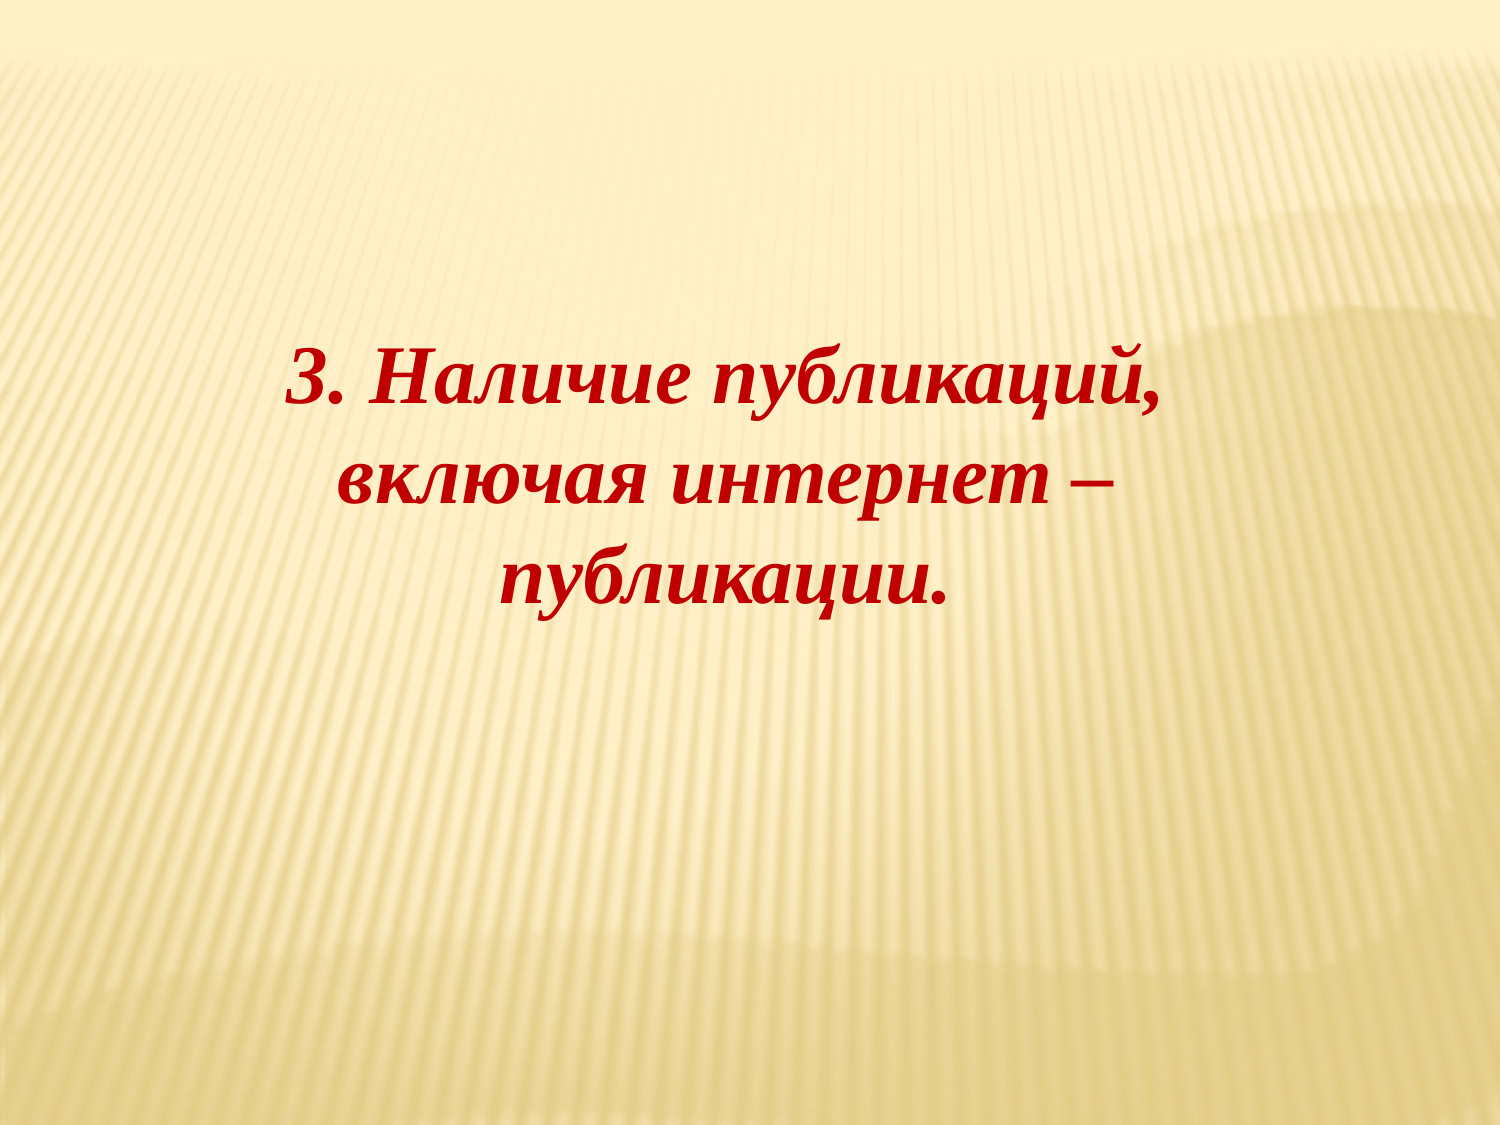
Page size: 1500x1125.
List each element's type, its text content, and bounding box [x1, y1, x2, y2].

text_box 3. Наличие публикаций, включая интернет – публикации. [147, 196, 1306, 628]
